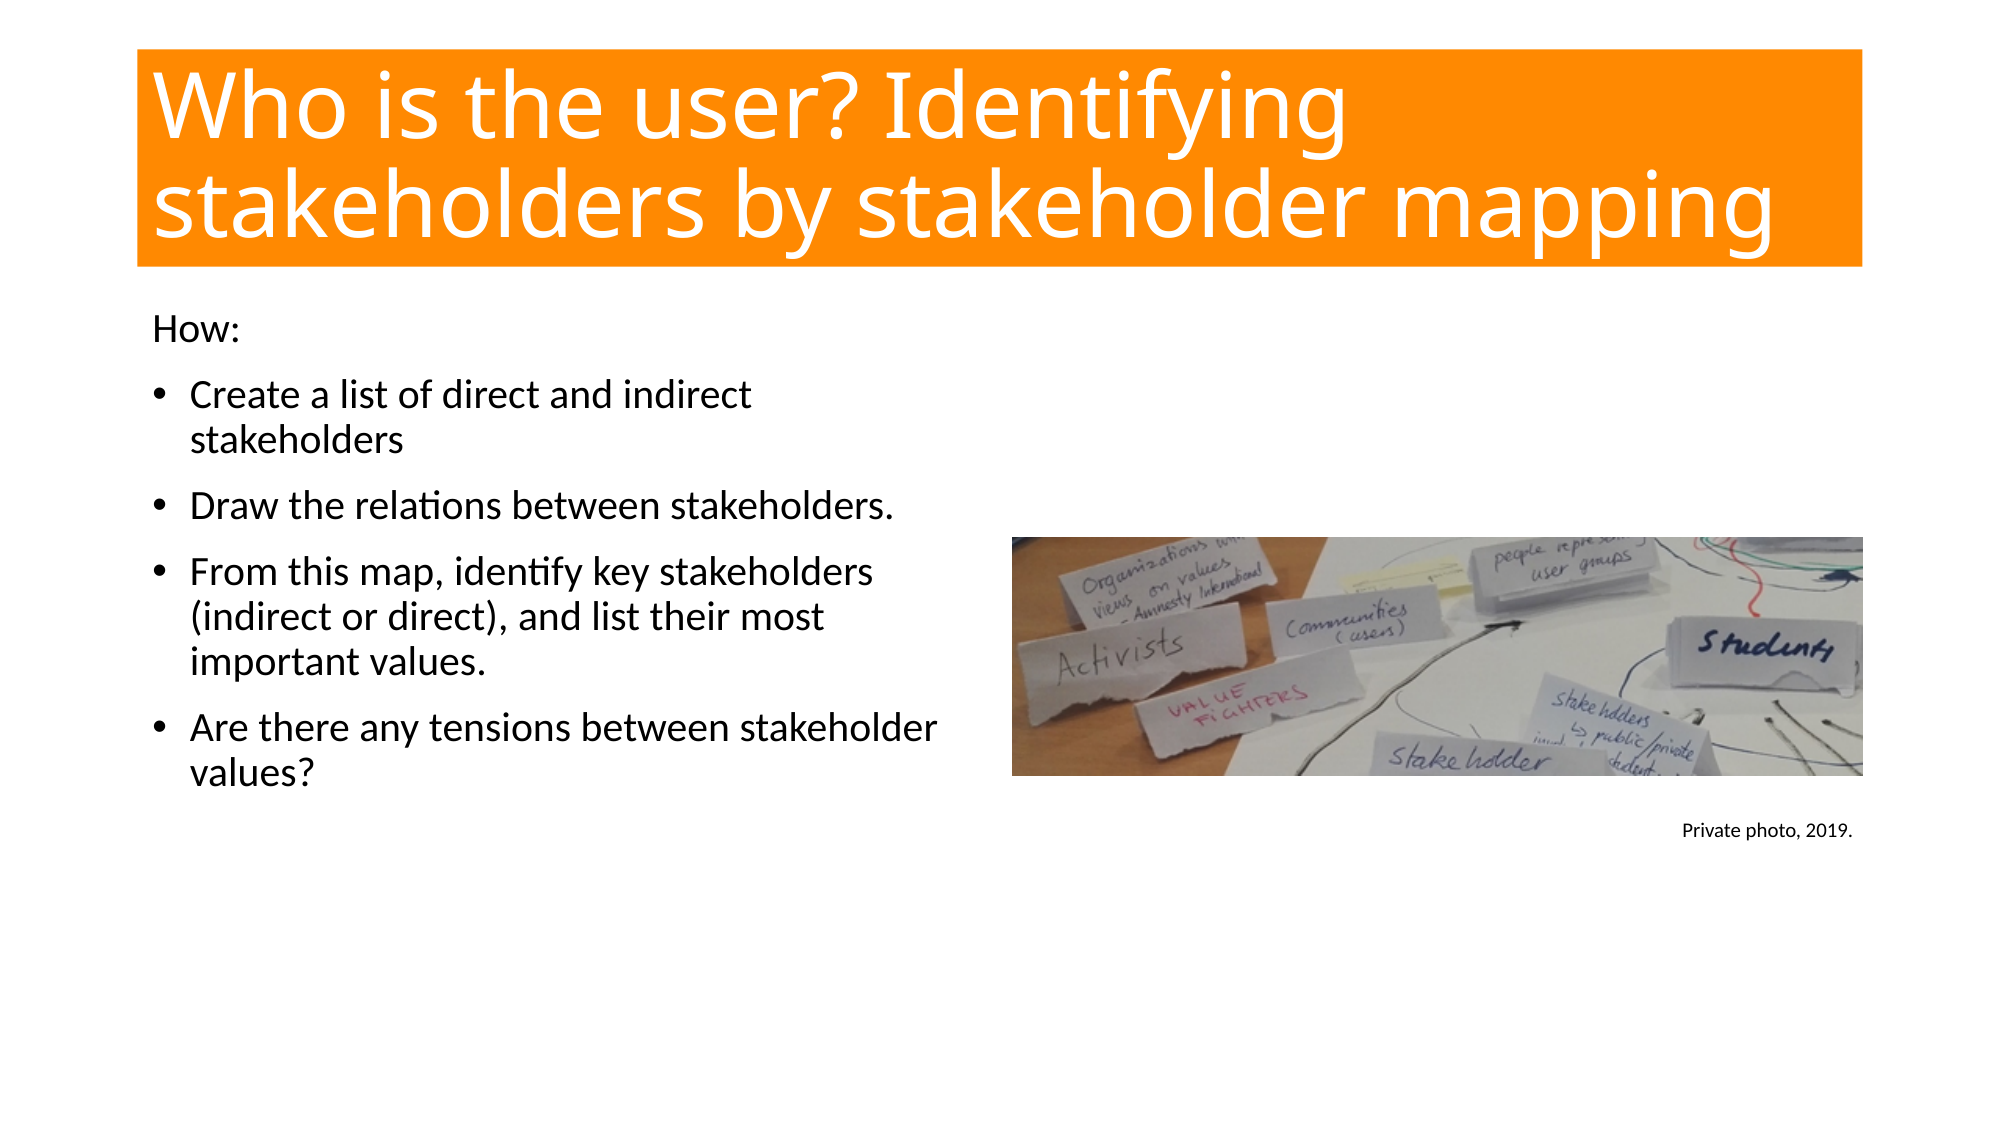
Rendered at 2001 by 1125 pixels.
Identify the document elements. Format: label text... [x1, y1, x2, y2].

text_box Private photo, 2019. [1667, 809, 1889, 849]
list How: Create a list of direct and indirect stakeholders Draw the relations between stakeholders. From this map, identify key stakeholders (indirect or direct), and list their most important values. Are there any tensions between stakeholder values? [137, 299, 988, 1014]
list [1012, 537, 1863, 776]
text_box Who is the user? Identifying stakeholders by stakeholder mapping [137, 49, 1863, 267]
